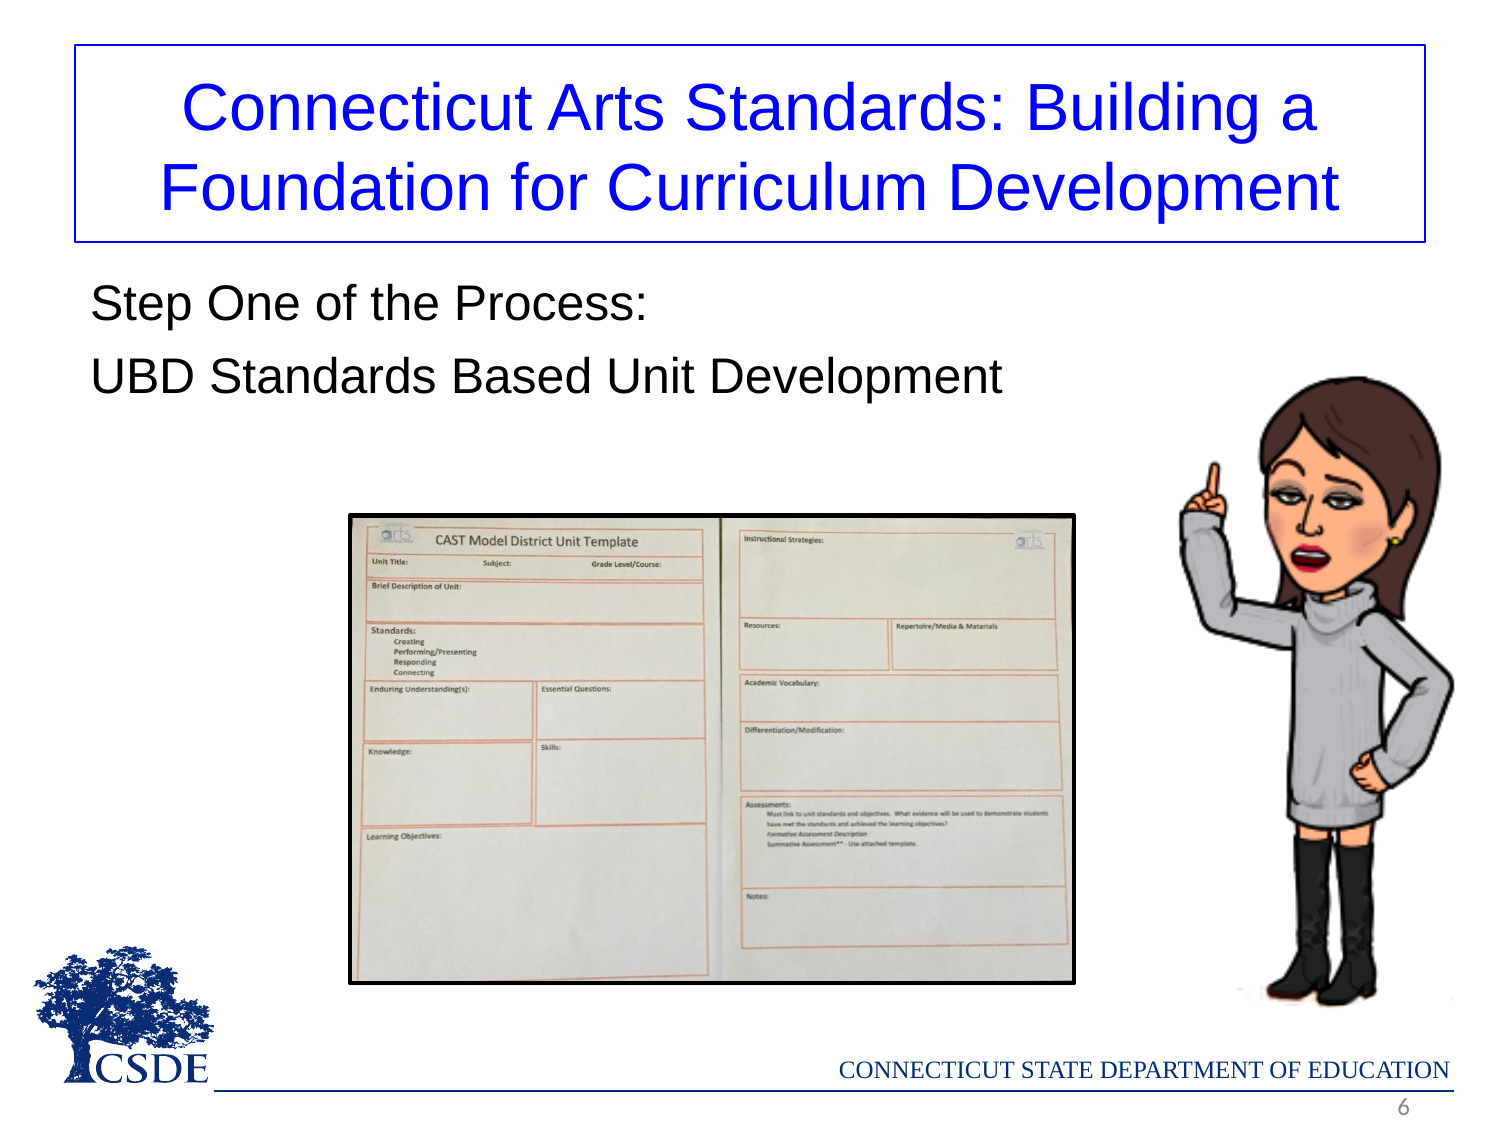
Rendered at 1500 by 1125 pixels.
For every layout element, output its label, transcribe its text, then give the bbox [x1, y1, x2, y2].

slide_number 6 [1339, 1100, 1425, 1125]
list Step One of the Process: UBD Standards Based Unit Development [75, 262, 1425, 1005]
picture [1122, 323, 1500, 1069]
picture [33, 946, 214, 1084]
text_box CONNECTICUT STATE DEPARTMENT OF EDUCATION [773, 1045, 1466, 1091]
title Connecticut Arts Standards: Building a Foundation for Curriculum Development [75, 45, 1425, 243]
picture [351, 517, 1072, 982]
slide_number 6 [1339, 1084, 1425, 1090]
